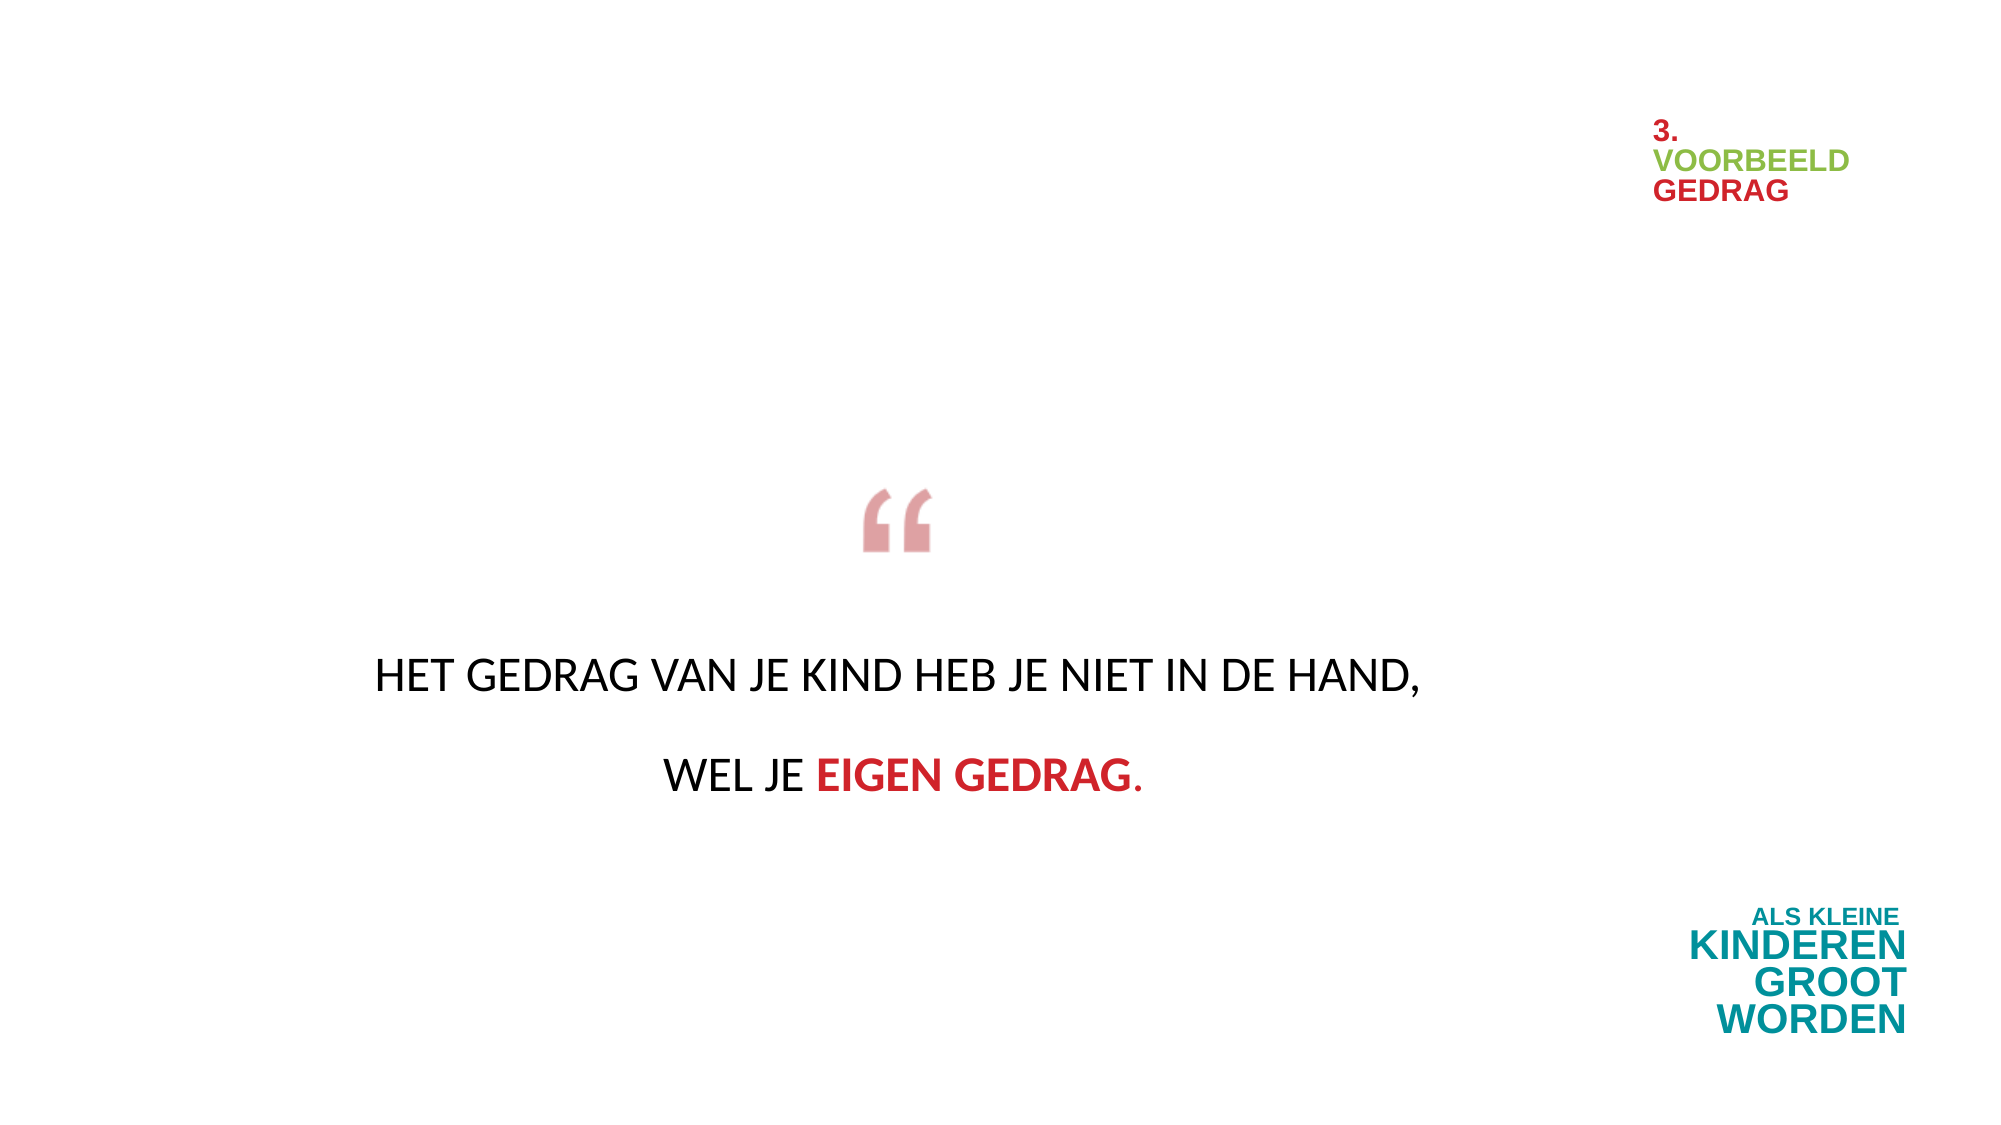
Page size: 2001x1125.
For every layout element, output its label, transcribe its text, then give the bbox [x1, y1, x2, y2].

list HET GEDRAG VAN JE KIND HEB JE NIET IN DE HAND, WEL JE EIGEN GEDRAG. [121, 604, 1687, 1125]
picture [843, 466, 965, 584]
text_box 3. VOORBEELD GEDRAG [1638, 109, 1930, 215]
